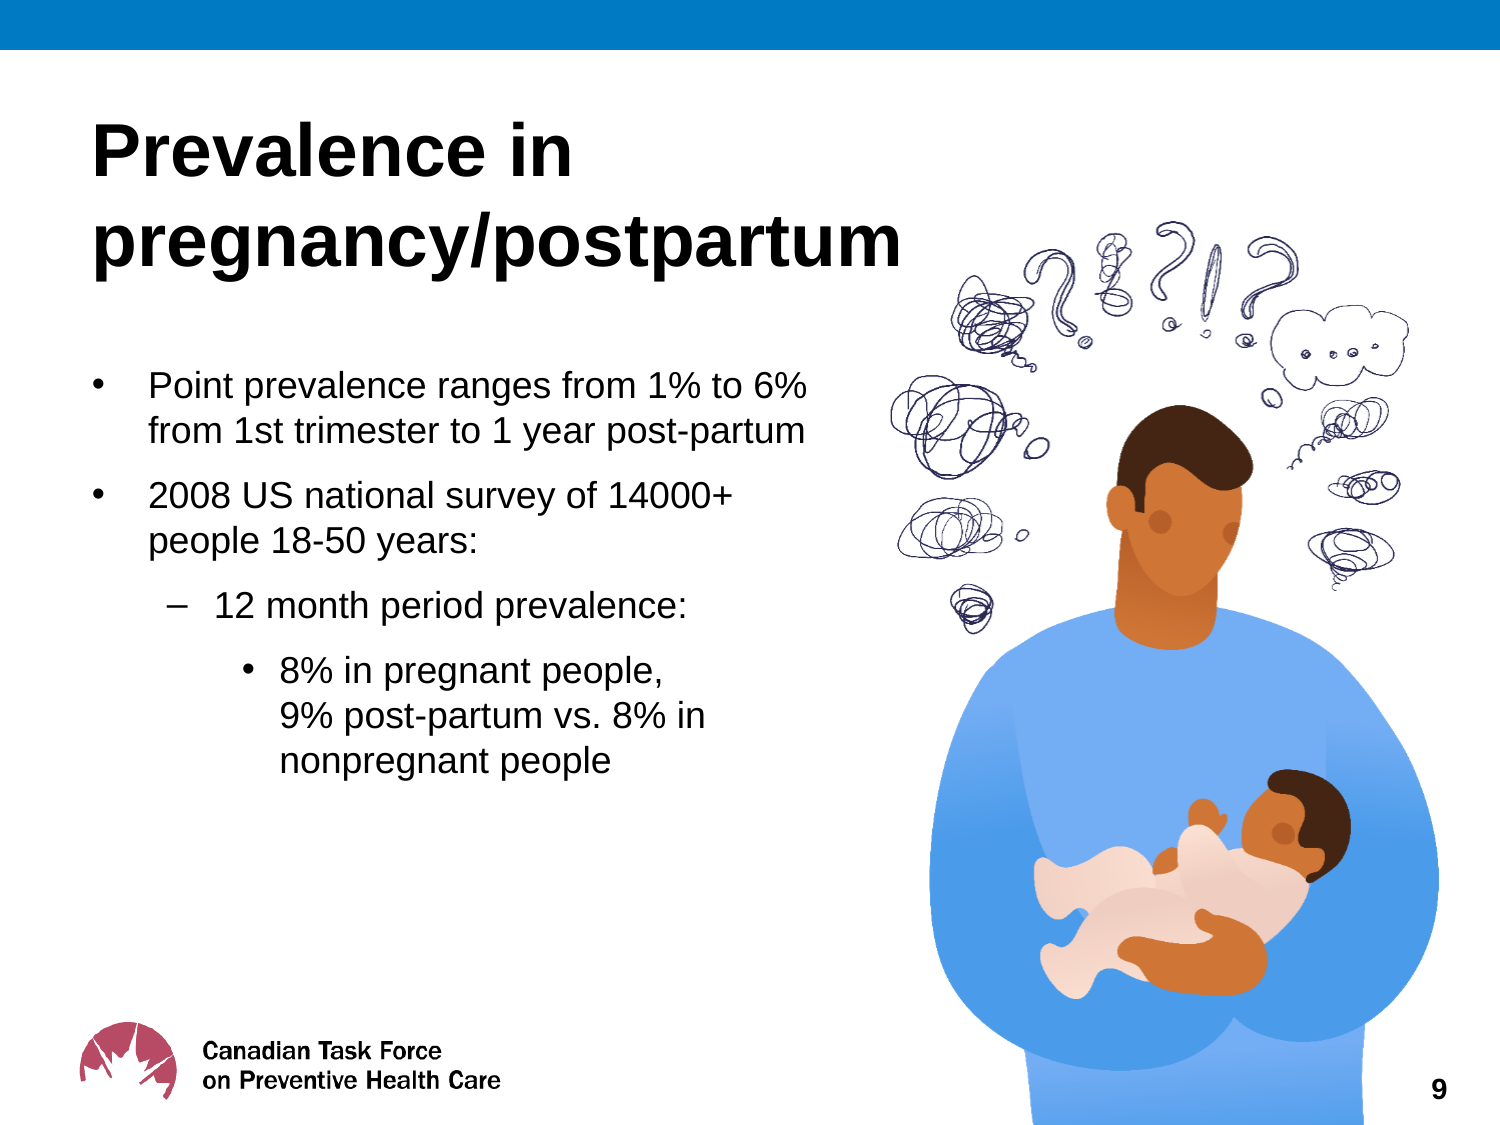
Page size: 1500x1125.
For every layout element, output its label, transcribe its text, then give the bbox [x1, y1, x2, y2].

text_box Prevalence in pregnancy/postpartum [76, 90, 1425, 293]
picture [75, 1021, 504, 1100]
picture [879, 154, 1462, 1125]
list Point prevalence ranges from 1% to 6% from 1st trimester to 1 year post-partum 2008 US national survey of 14000+ people 18-50 years: 12 month period prevalence: 8% in pregnant people, 9% post-partum vs. 8% in nonpregnant people [76, 353, 825, 901]
